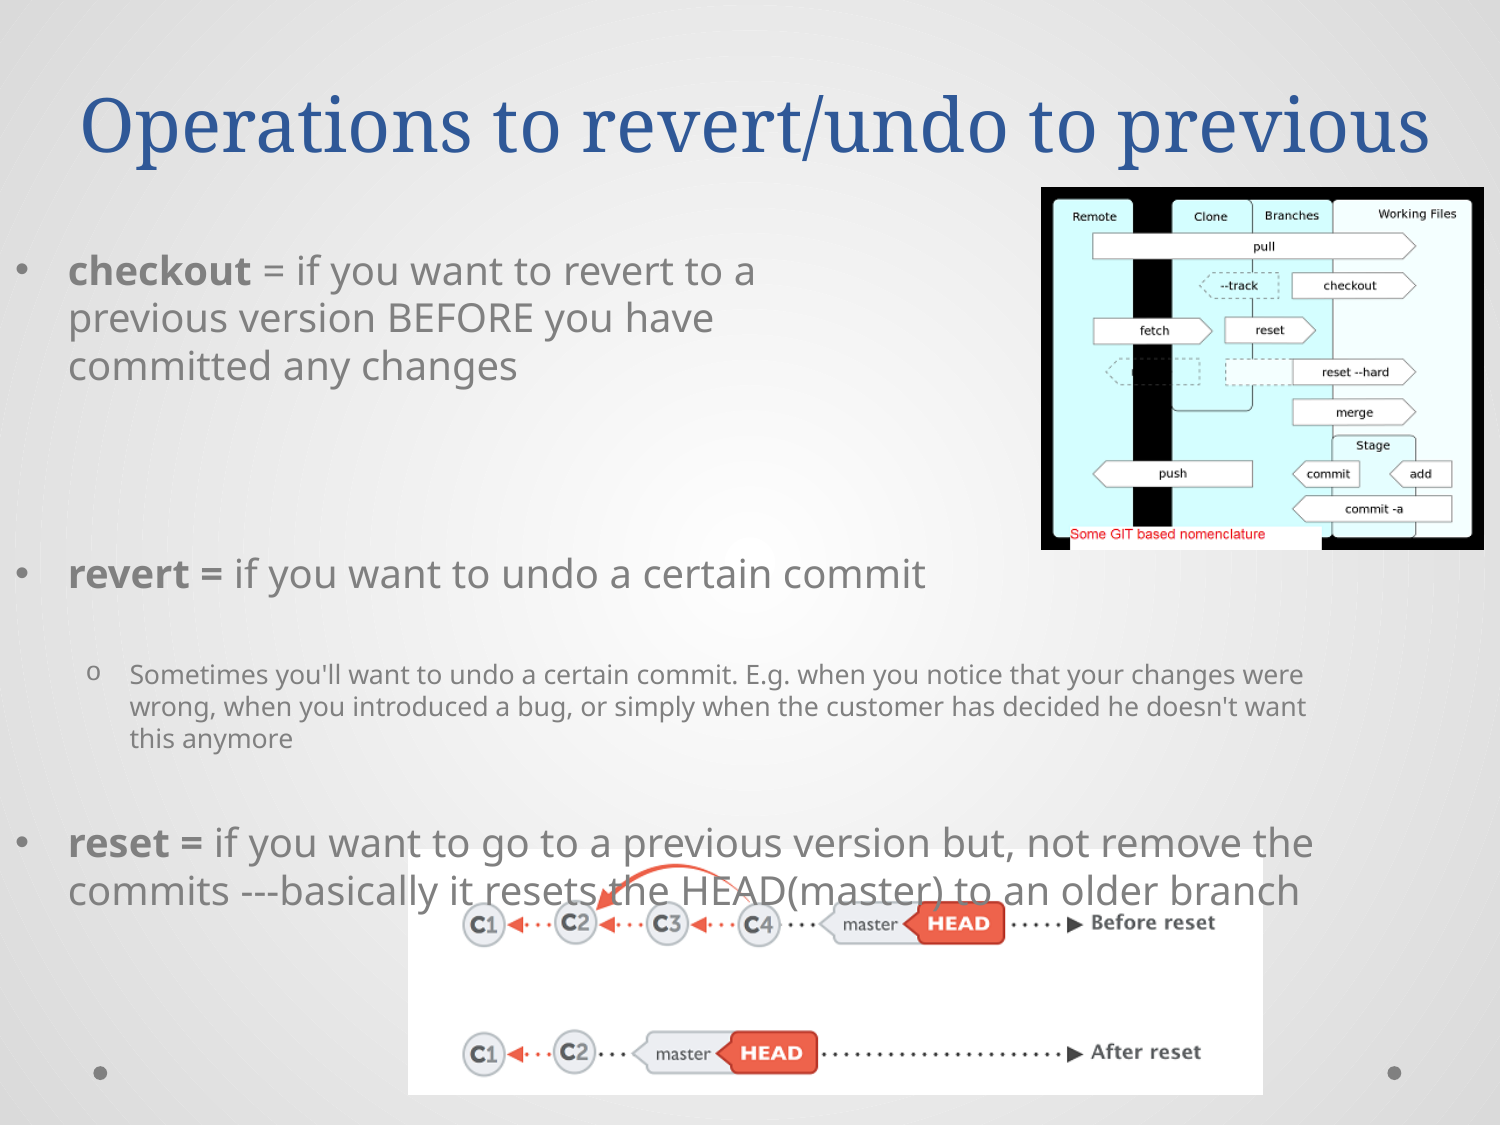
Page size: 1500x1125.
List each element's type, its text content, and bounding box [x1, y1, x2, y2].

title Operations to revert/undo to previous [12, 0, 1500, 175]
picture [1041, 187, 1484, 550]
list checkout = if you want to revert to a previous version BEFORE you have committed any changes revert = if you want to undo a certain commit Sometimes you'll want to undo a certain commit. E.g. when you notice that your changes were wrong, when you introduced a bug, or simply when the customer has decided he doesn't want this anymore reset = if you want to go to a previous version but, not remove the commits ---basically it resets the HEAD(master) to an older branch [0, 237, 1350, 925]
picture [408, 849, 1263, 1096]
